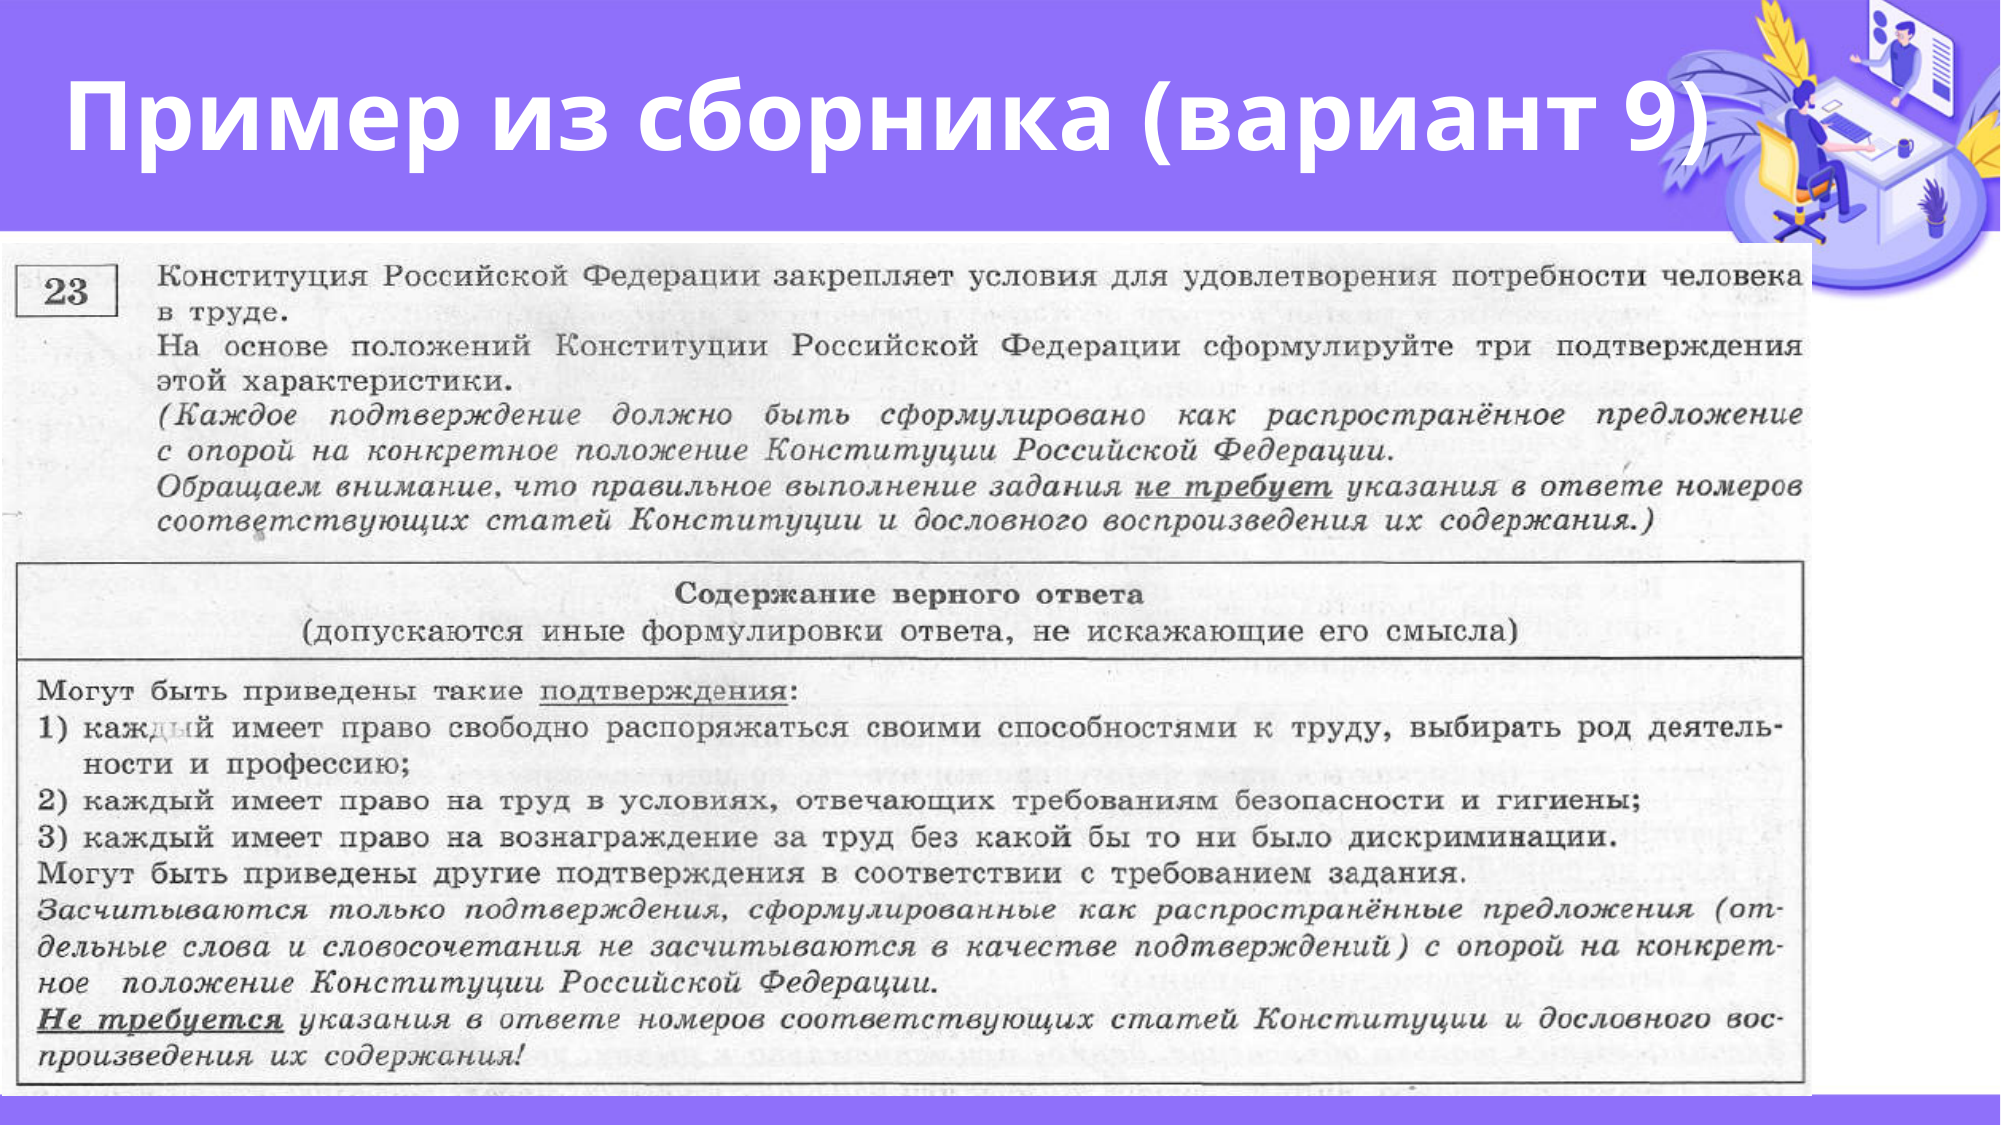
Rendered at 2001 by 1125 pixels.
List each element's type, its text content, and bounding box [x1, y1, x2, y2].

picture [0, 0, 2001, 1125]
title Пример из сборника (вариант 9) [47, 10, 1745, 228]
